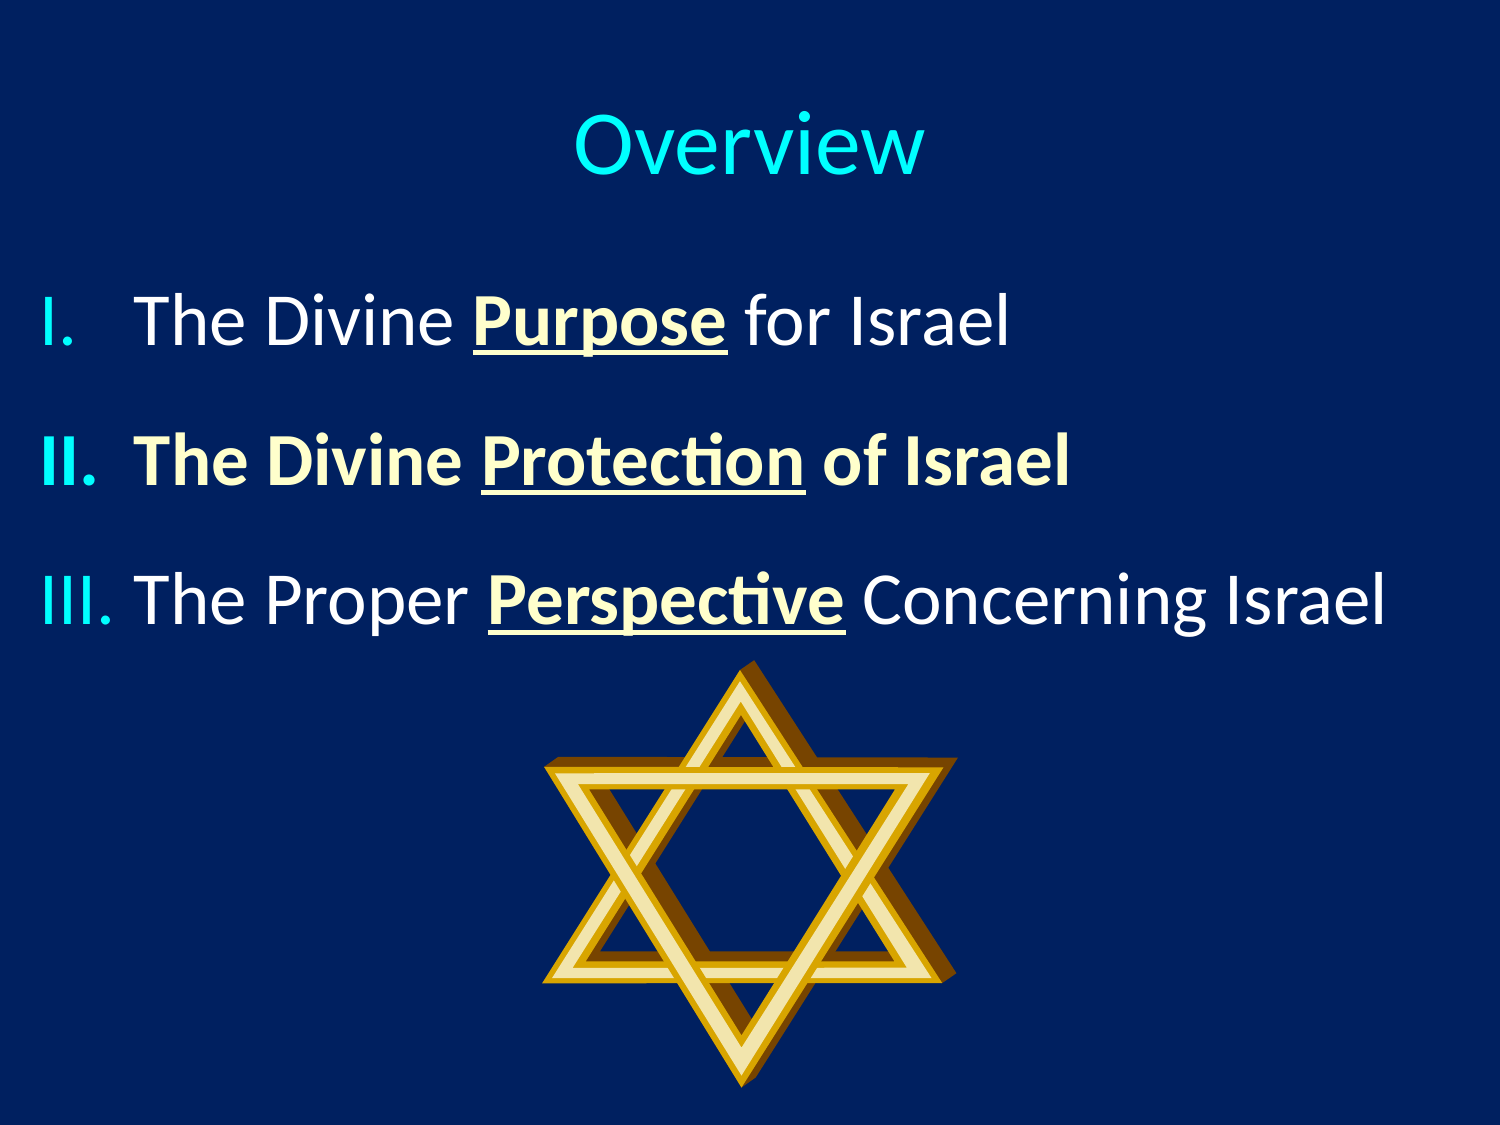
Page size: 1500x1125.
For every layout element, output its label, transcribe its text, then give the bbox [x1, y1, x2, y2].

title Overview [549, 50, 950, 225]
list The Divine Purpose for Israel The Divine Protection of Israel The Proper Perspective Concerning Israel [24, 262, 1476, 701]
picture [541, 659, 959, 1088]
